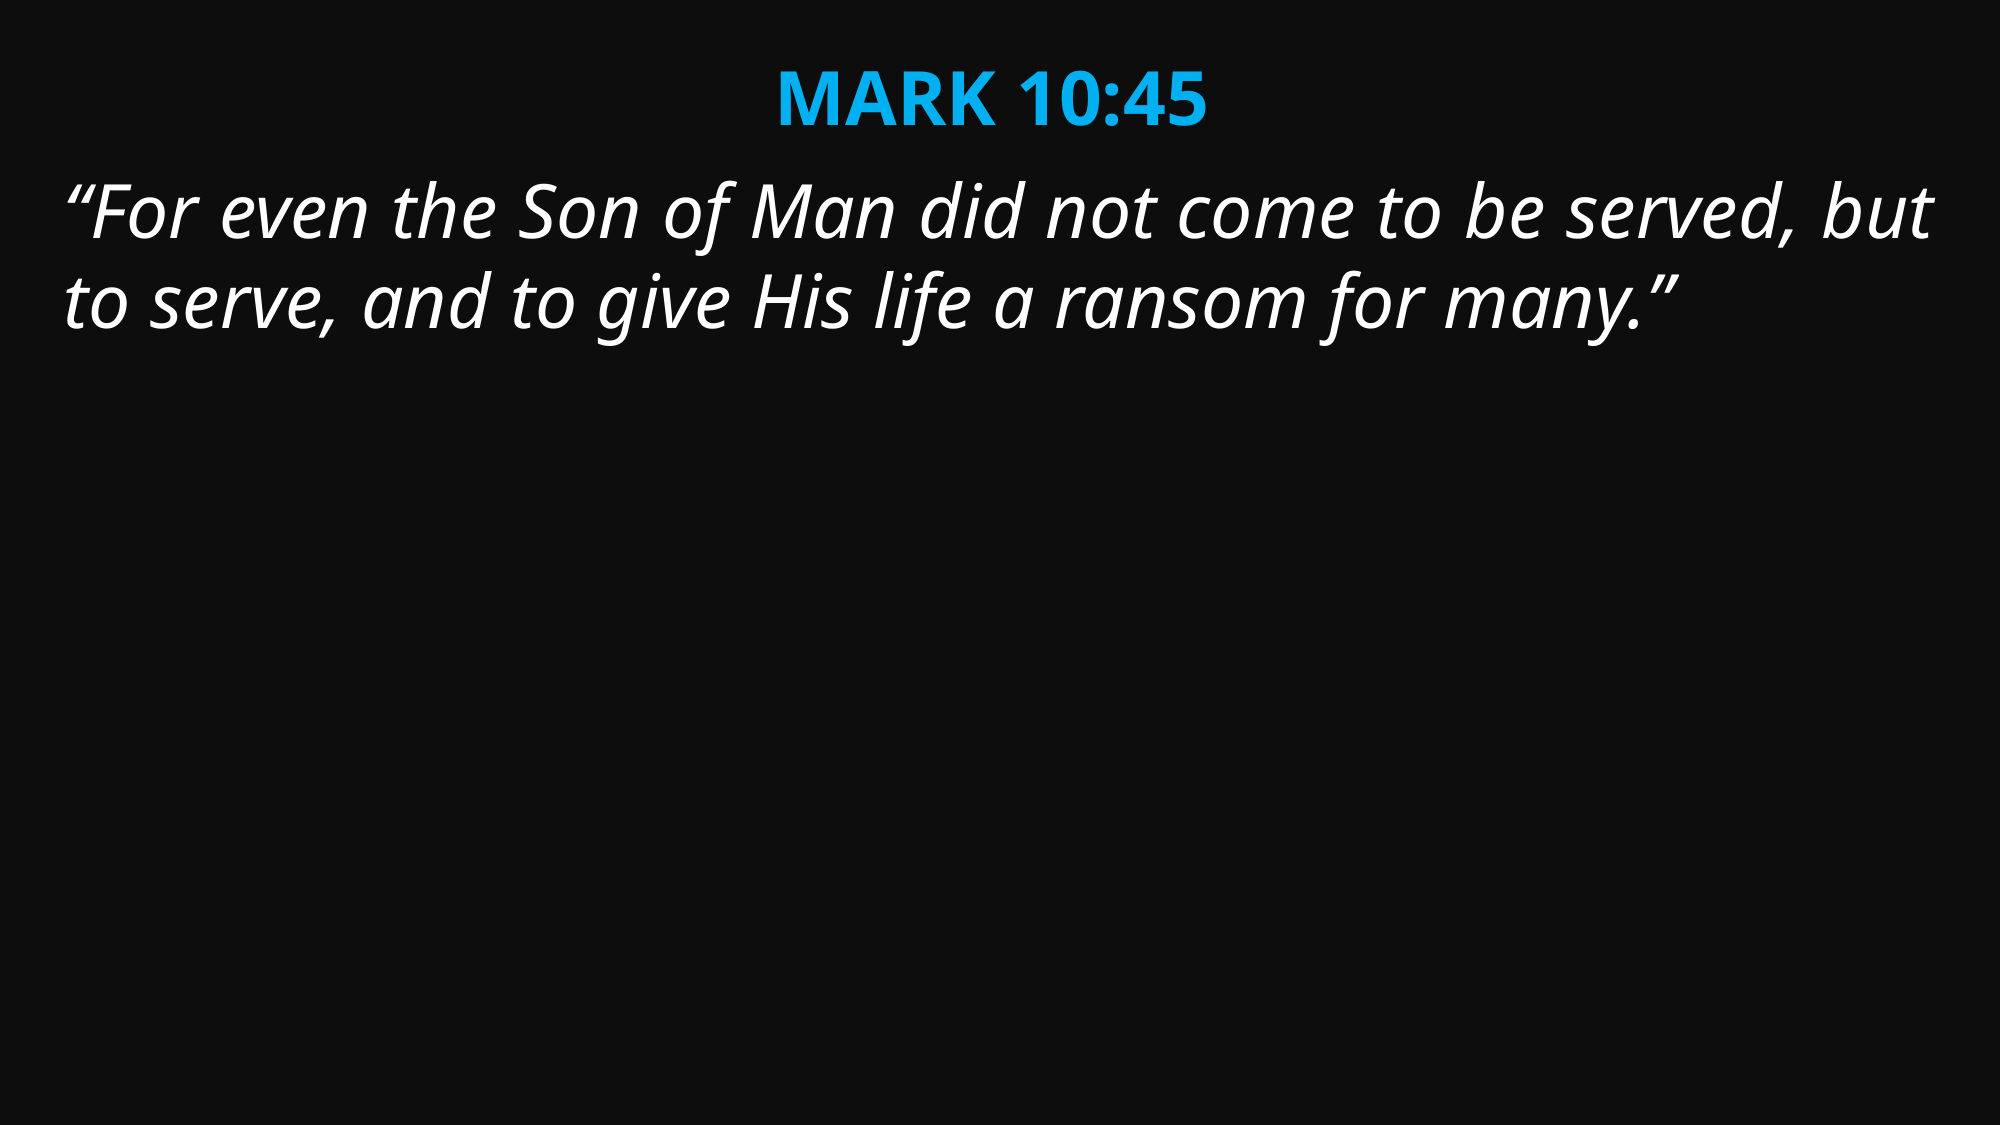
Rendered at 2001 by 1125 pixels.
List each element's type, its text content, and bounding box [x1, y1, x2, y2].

text_box “For even the Son of Man did not come to be served, but to serve, and to give His life a ransom for many.” [49, 156, 1951, 351]
subtitle Mark 10:45 [34, 42, 1951, 184]
